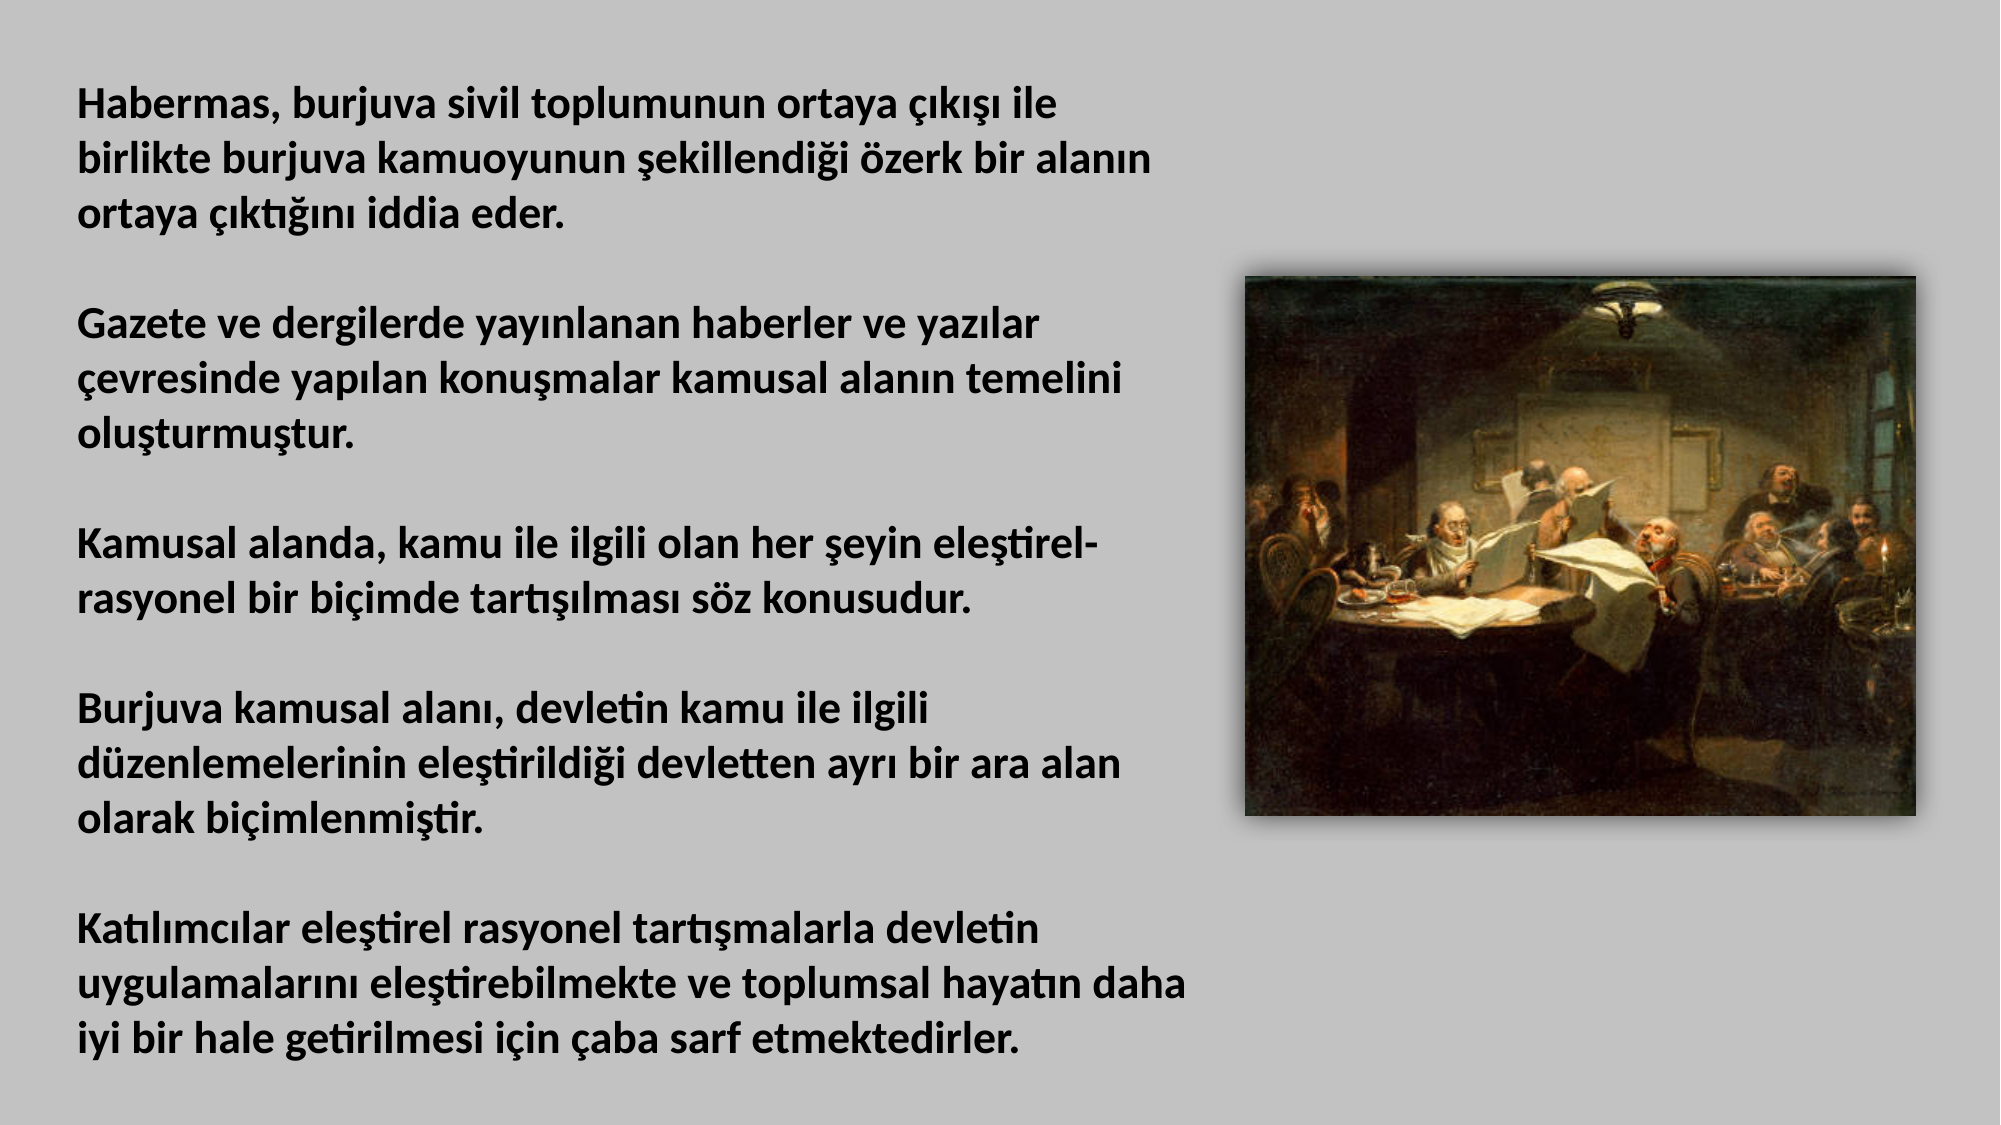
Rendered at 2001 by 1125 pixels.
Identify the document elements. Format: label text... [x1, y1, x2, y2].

picture [1245, 275, 1916, 816]
text_box Habermas, burjuva sivil toplumunun ortaya çıkışı ile birlikte burjuva kamuoyunun şekillendiği özerk bir alanın ortaya çıktığını iddia eder. Gazete ve dergilerde yayınlanan haberler ve yazılar çevresinde yapılan konuşmalar kamusal alanın temelini oluşturmuştur. Kamusal alanda, kamu ile ilgili olan her şeyin eleştirel-rasyonel bir biçimde tartışılması söz konusudur. Burjuva kamusal alanı, devletin kamu ile ilgili düzenlemelerinin eleştirildiği devletten ayrı bir ara alan olarak biçimlenmiştir. Katılımcılar eleştirel rasyonel tartışmalarla devletin uygulamalarını eleştirebilmekte ve toplumsal hayatın daha iyi bir hale getirilmesi için çaba sarf etmektedirler. [62, 65, 1210, 1125]
